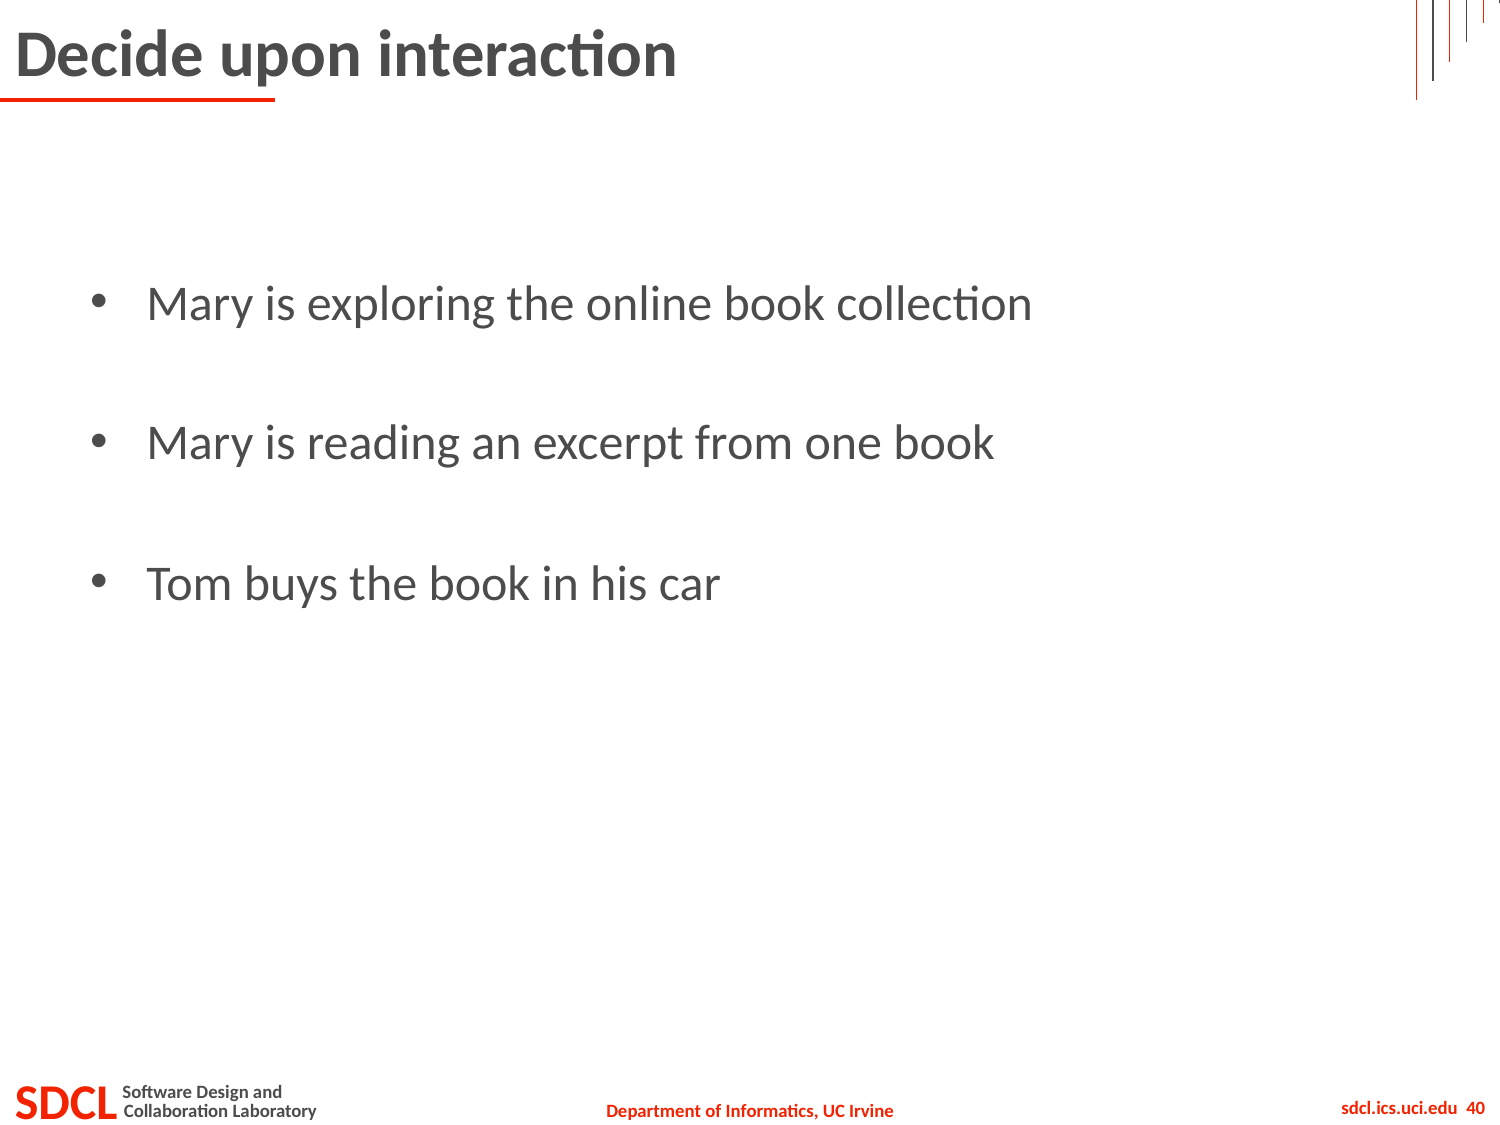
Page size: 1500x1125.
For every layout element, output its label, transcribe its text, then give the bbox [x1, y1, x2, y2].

title Decide upon interaction [0, 0, 1350, 100]
list Mary is exploring the online book collection Mary is reading an excerpt from one book Tom buys the book in his car [75, 262, 1417, 1005]
